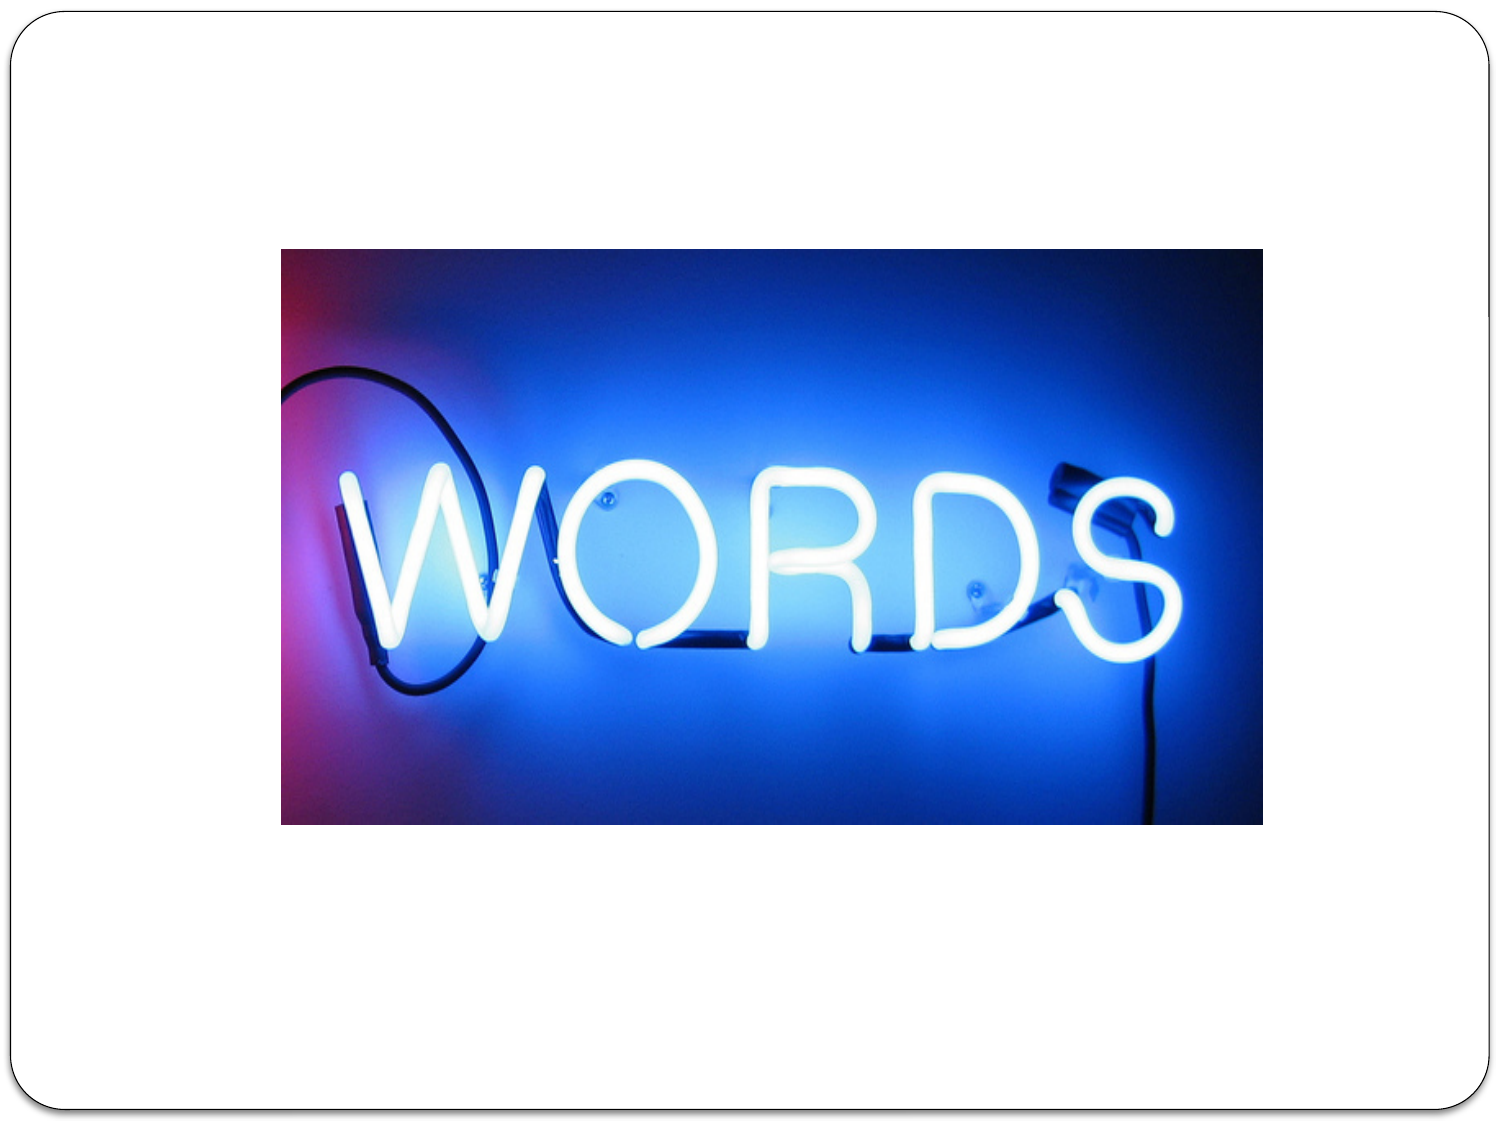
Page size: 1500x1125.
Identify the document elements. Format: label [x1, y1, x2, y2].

picture [280, 249, 1263, 826]
